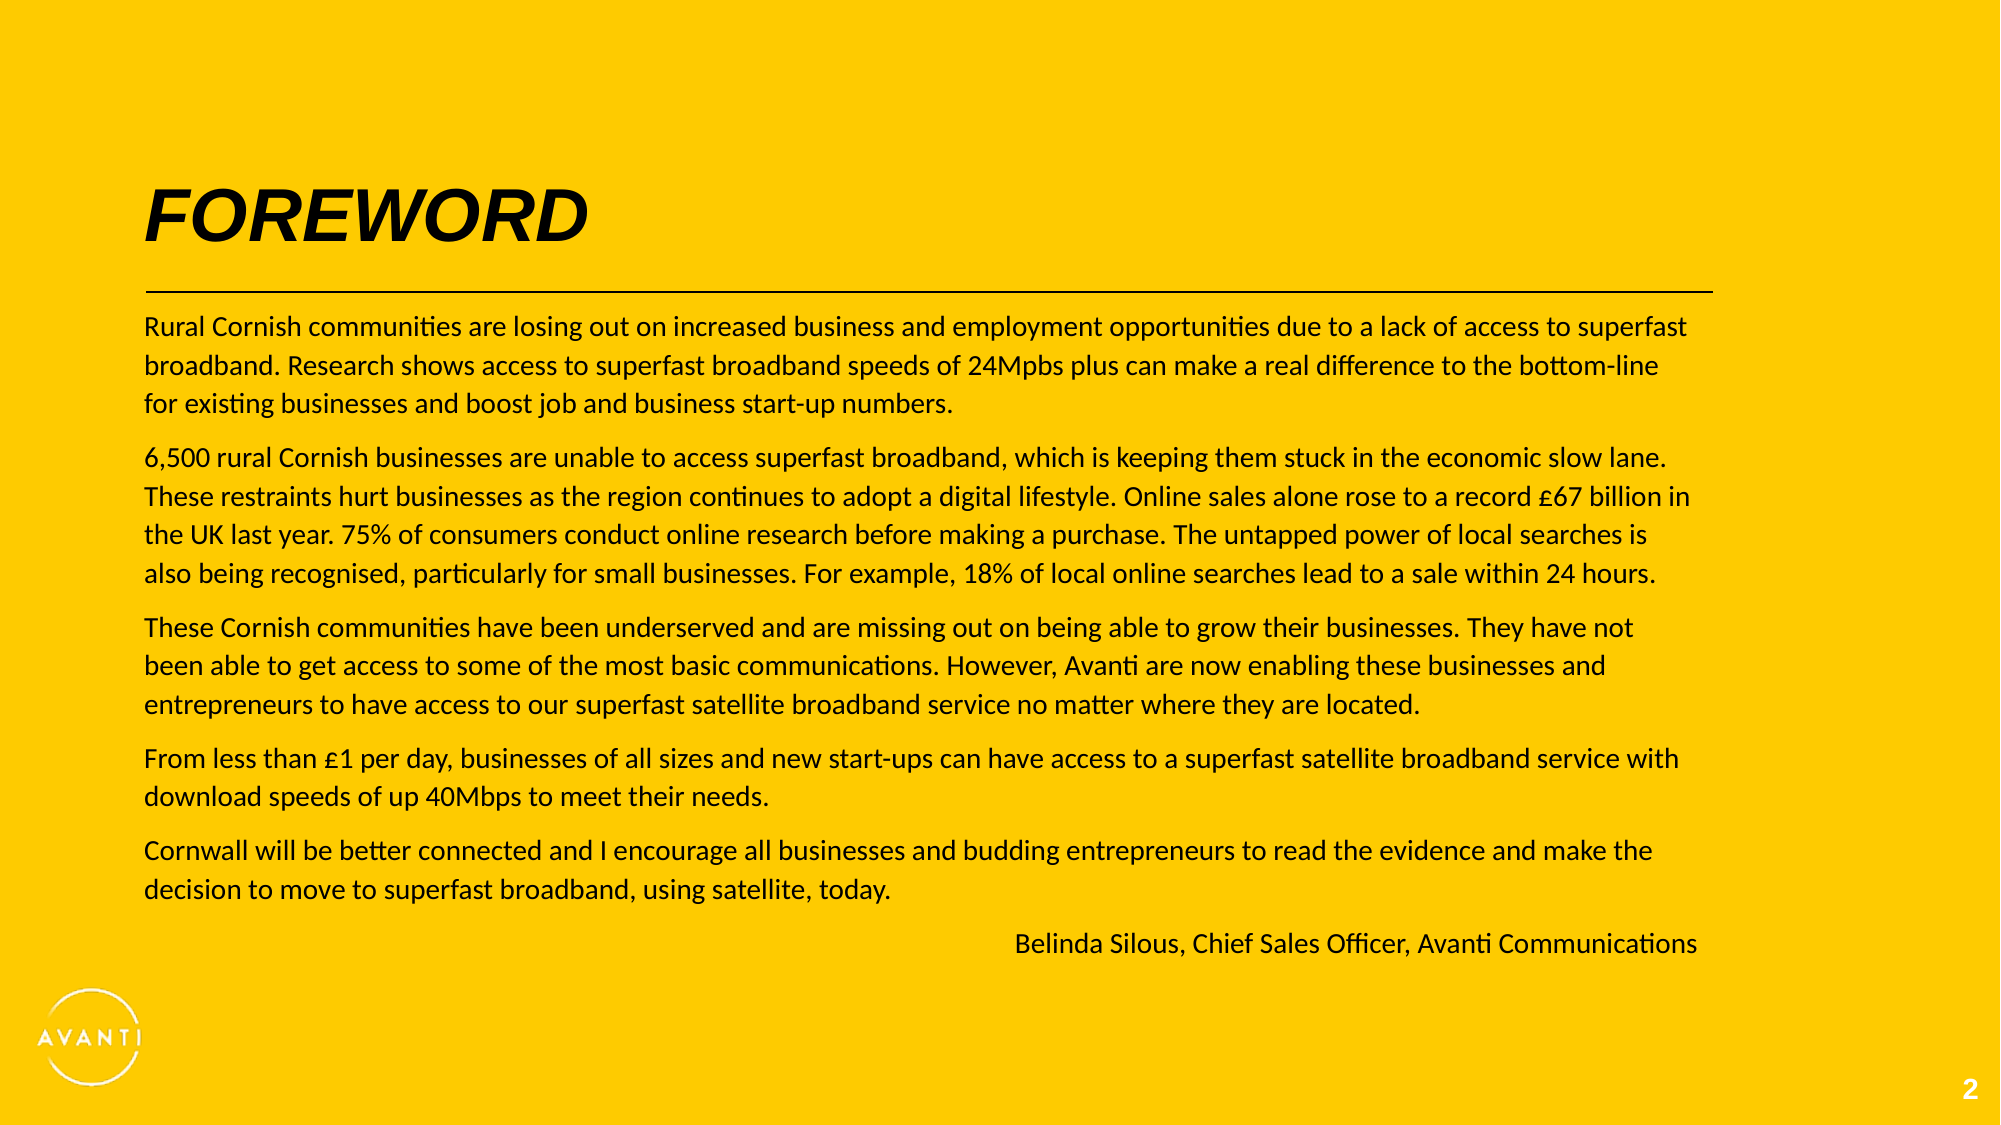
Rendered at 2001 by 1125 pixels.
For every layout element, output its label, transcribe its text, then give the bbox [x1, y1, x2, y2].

picture [33, 983, 146, 1091]
text_box Rural Cornish communities are losing out on increased business and employment opportunities due to a lack of access to superfast broadband. Research shows access to superfast broadband speeds of 24Mpbs plus can make a real difference to the bottom-line for existing businesses and boost job and business start-up numbers. 6,500 rural Cornish businesses are unable to access superfast broadband, which is keeping them stuck in the economic slow lane. These restraints hurt businesses as the region continues to adopt a digital lifestyle. Online sales alone rose to a record £67 billion in the UK last year. 75% of consumers conduct online research before making a purchase. The untapped power of local searches is also being recognised, particularly for small businesses. For example, 18% of local online searches lead to a sale within 24 hours. These Cornish communities have been underserved and are missing out on being able to grow their businesses. They have not been able to get access to some of the most basic communications. However, Avanti are now enabling these businesses and entrepreneurs to have access to our superfast satellite broadband service no matter where they are located. From less than £1 per day, businesses of all sizes and new start-ups can have access to a superfast satellite broadband service with download speeds of up 40Mbps to meet their needs. Cornwall will be better connected and I encourage all businesses and budding entrepreneurs to read the evidence and make the decision to move to superfast broadband, using satellite, today. Belinda Silous, Chief Sales Officer, Avanti Communications [129, 296, 1714, 967]
text_box FOREWORD [129, 158, 1746, 264]
